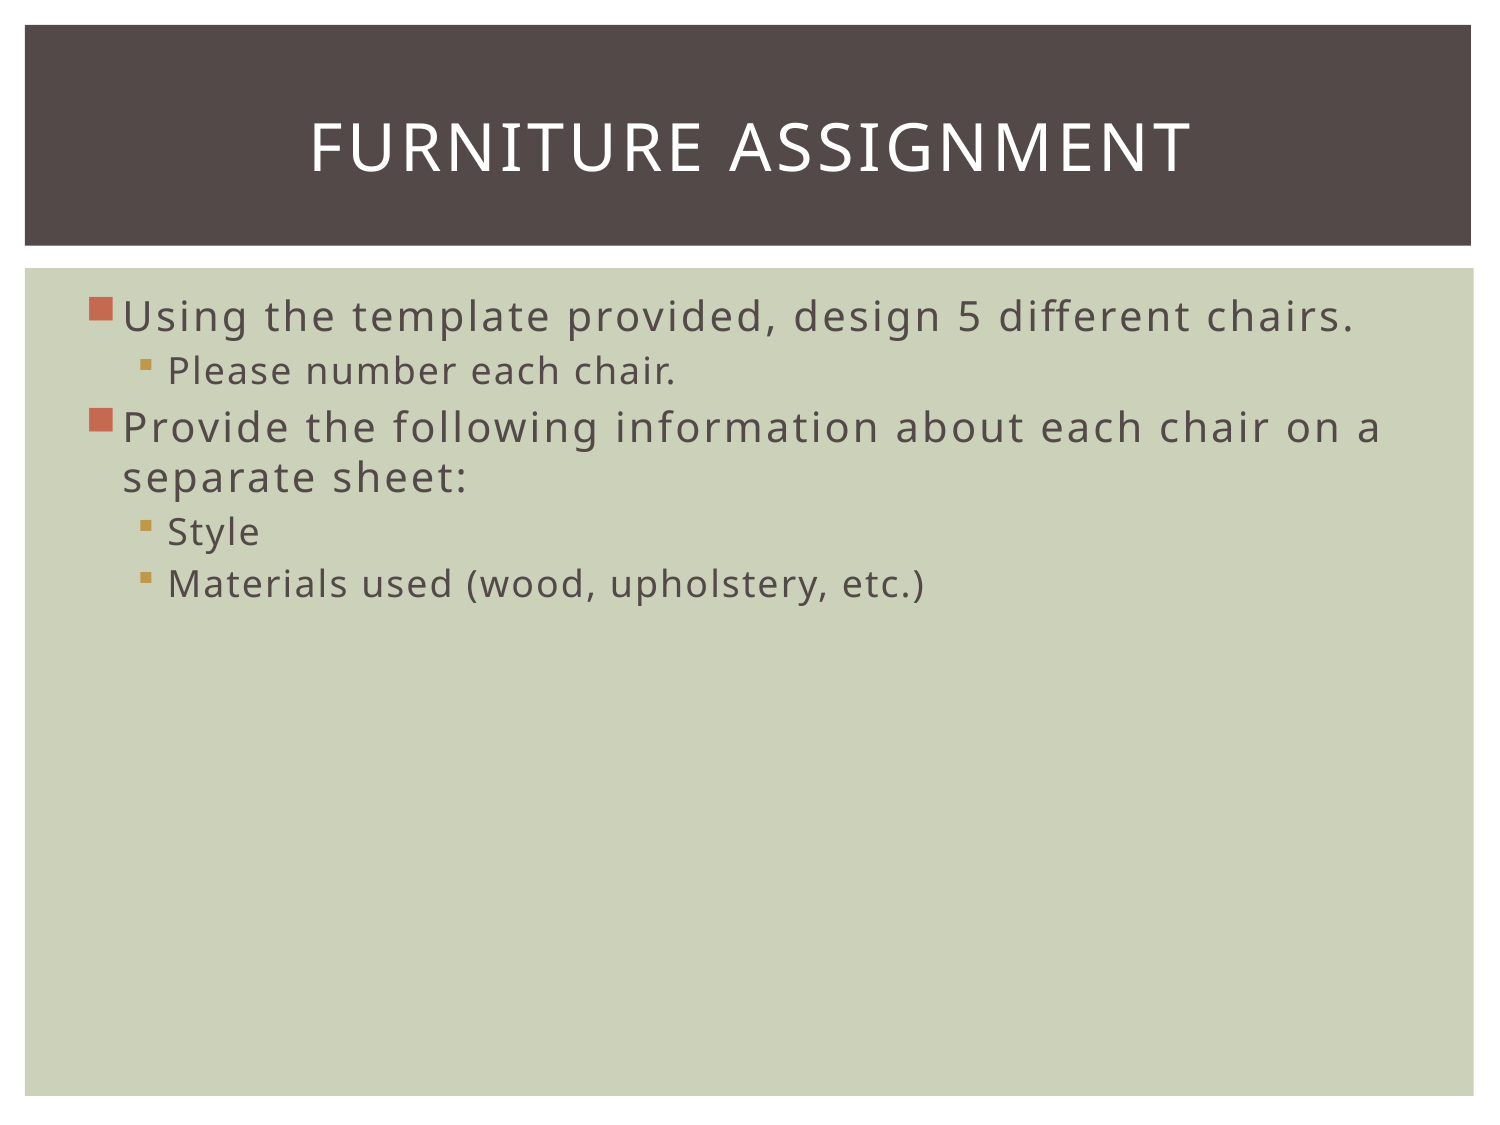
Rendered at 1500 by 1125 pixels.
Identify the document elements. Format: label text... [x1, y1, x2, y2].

list Using the template provided, design 5 different chairs. Please number each chair. Provide the following information about each chair on a separate sheet: Style Materials used (wood, upholstery, etc.) [62, 281, 1442, 1005]
title Furniture assignment [62, 58, 1438, 232]
